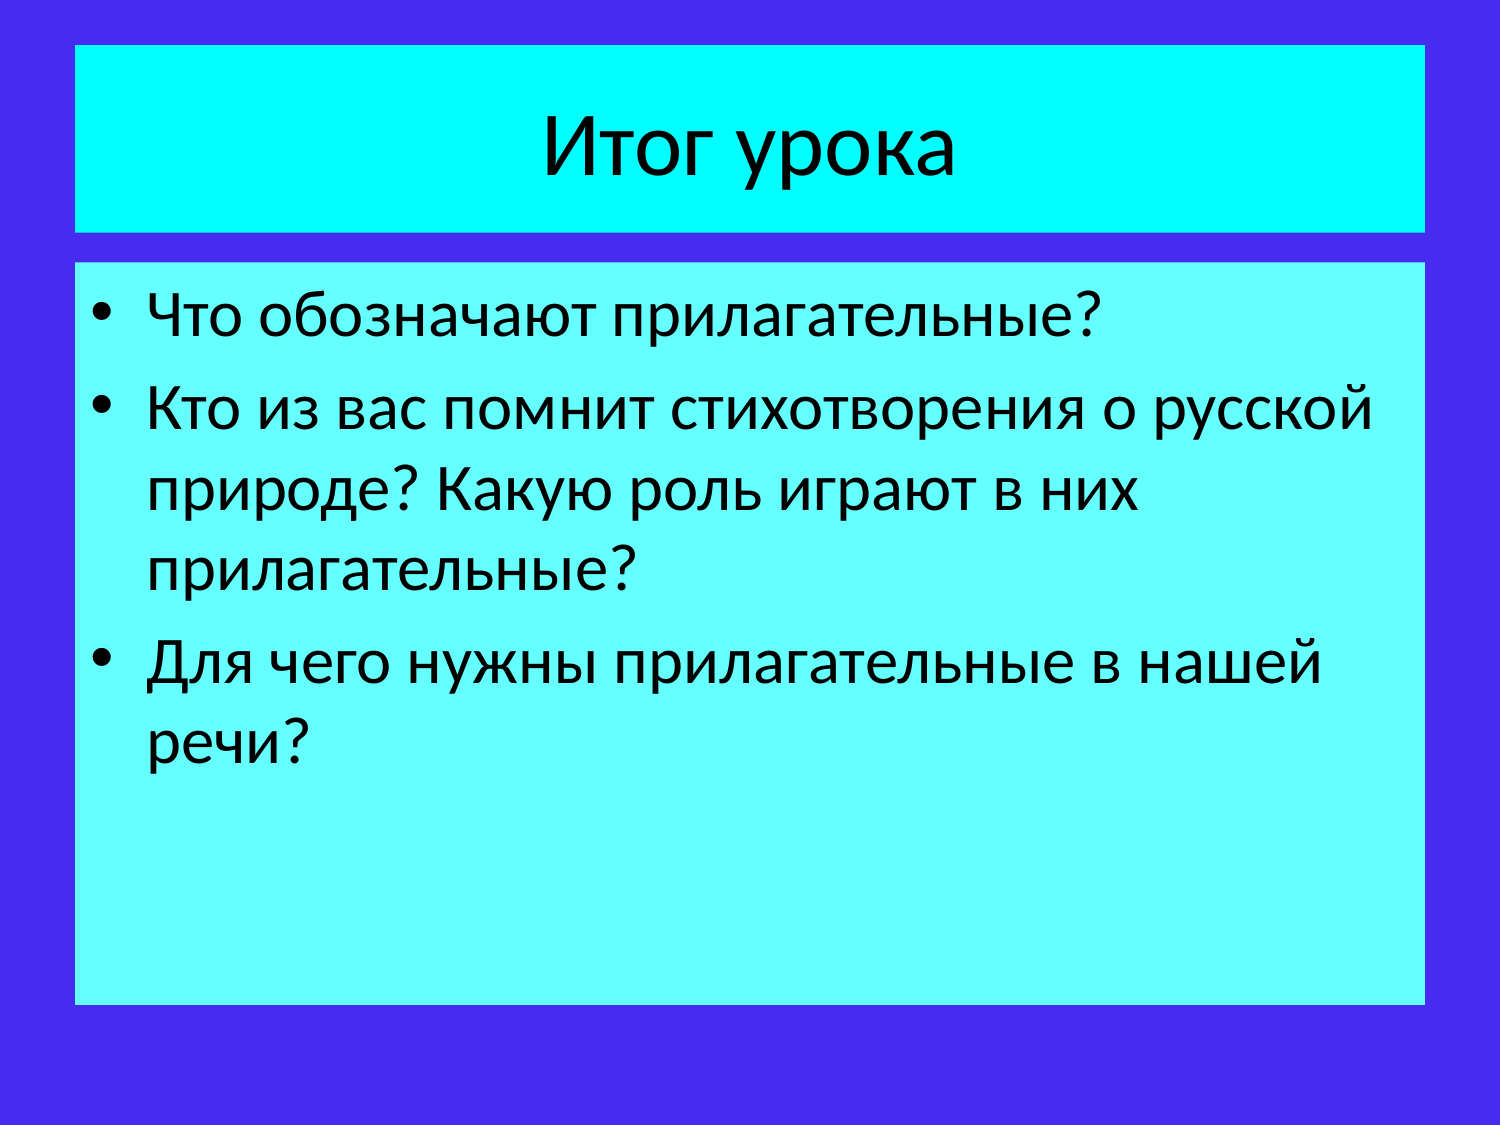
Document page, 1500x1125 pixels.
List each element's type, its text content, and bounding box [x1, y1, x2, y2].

title Итог урока [75, 45, 1425, 233]
list Что обозначают прилагательные? Кто из вас помнит стихотворения о русской природе? Какую роль играют в них прилагательные? Для чего нужны прилагательные в нашей речи? [75, 262, 1425, 1005]
